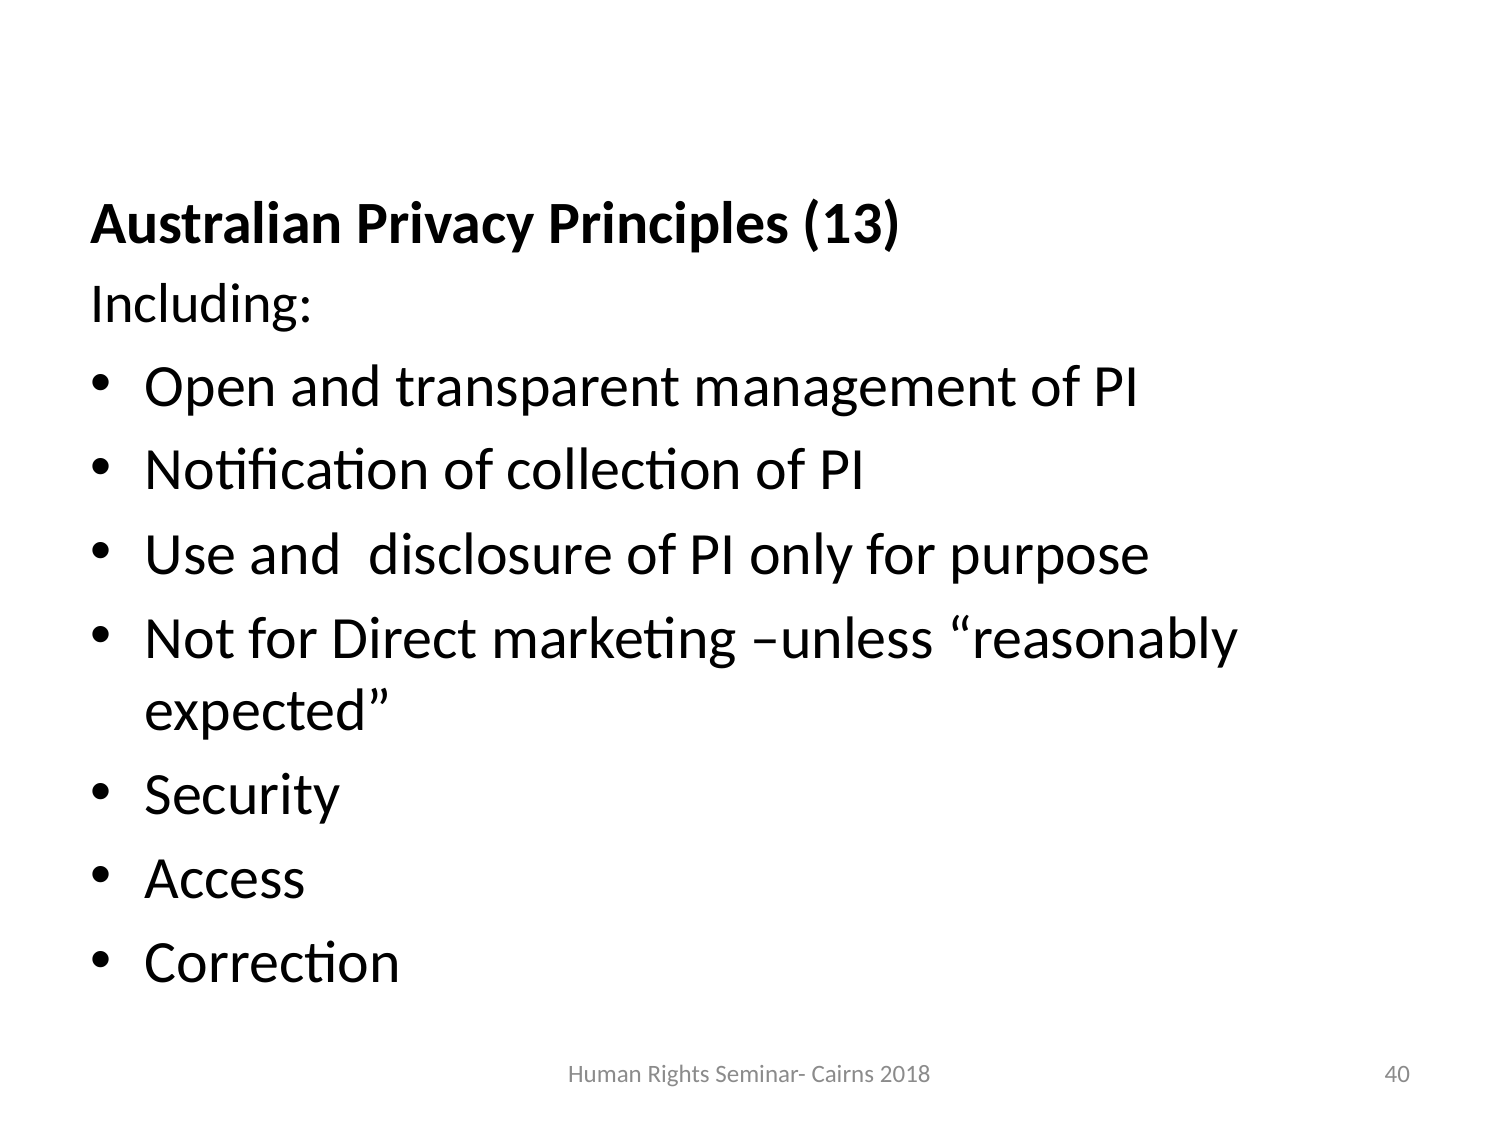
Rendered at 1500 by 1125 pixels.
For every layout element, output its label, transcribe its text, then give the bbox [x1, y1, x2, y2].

footer Human Rights Seminar- Cairns 2018 [512, 1042, 988, 1103]
slide_number 40 [1074, 1042, 1425, 1103]
list Australian Privacy Principles (13) Including: Open and transparent management of PI Notification of collection of PI Use and disclosure of PI only for purpose Not for Direct marketing –unless “reasonably expected” Security Access Correction [75, 175, 1425, 1005]
